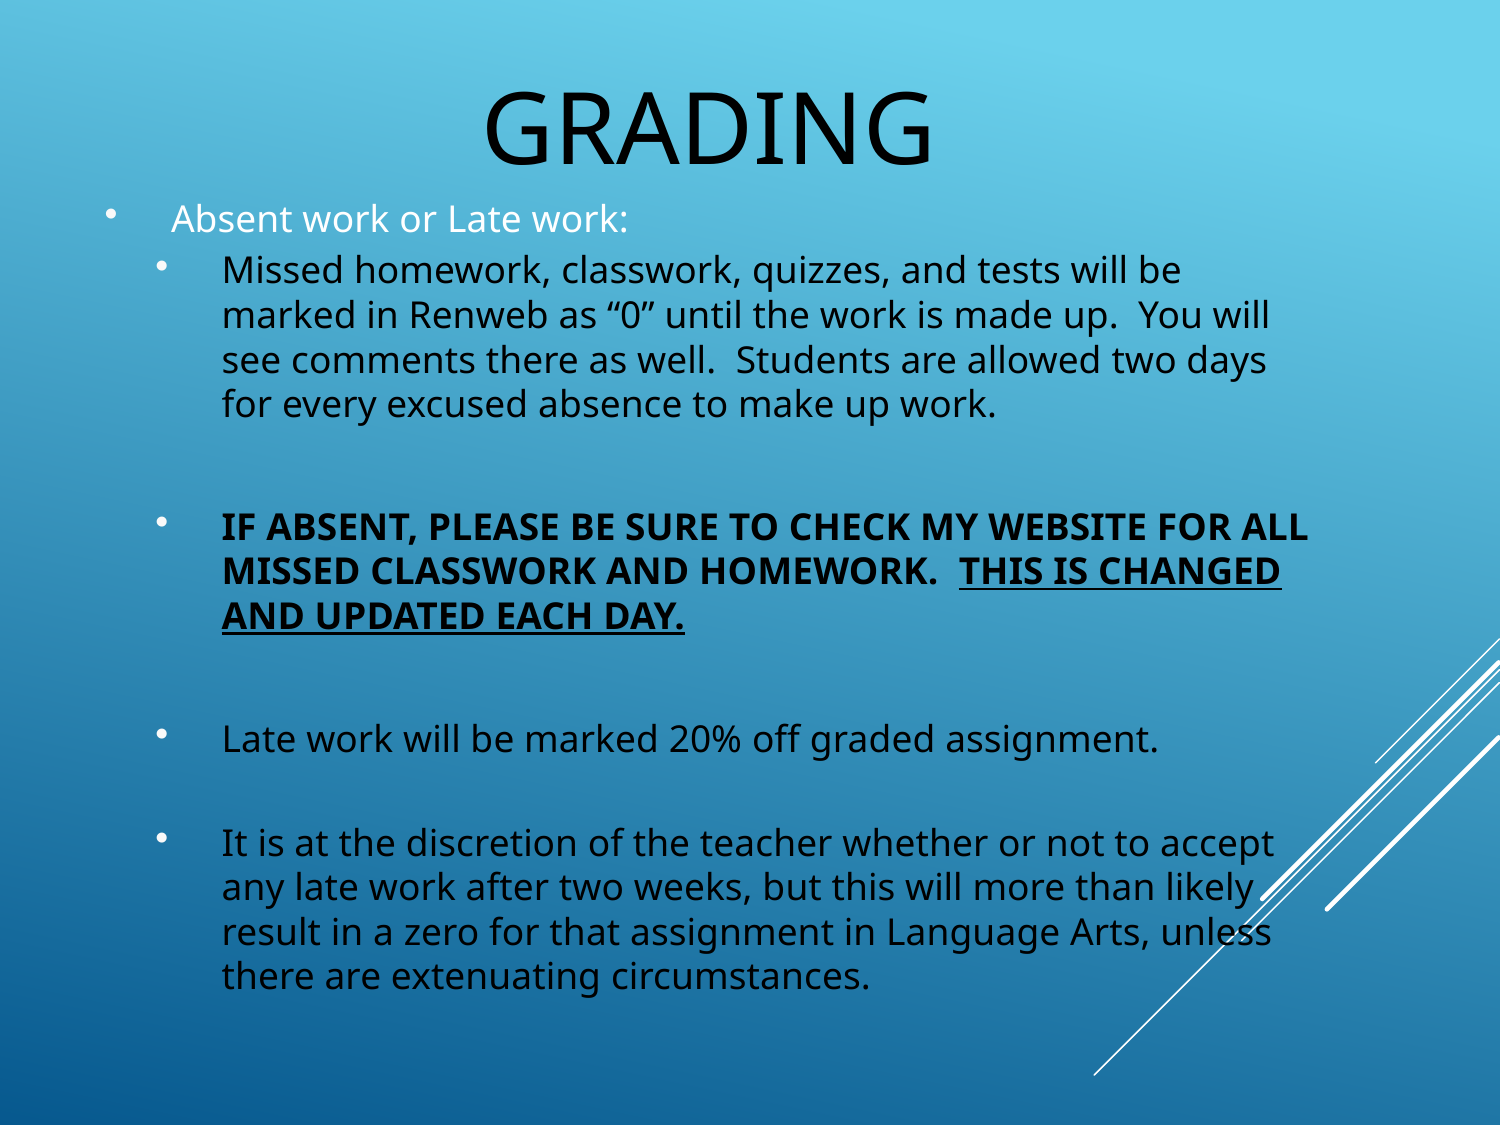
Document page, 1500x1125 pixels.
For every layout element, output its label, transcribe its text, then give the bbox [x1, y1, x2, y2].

title Grading [162, 0, 1238, 187]
list Absent work or Late work: Missed homework, classwork, quizzes, and tests will be marked in Renweb as “0” until the work is made up. You will see comments there as well. Students are allowed two days for every excused absence to make up work. IF ABSENT, PLEASE BE SURE TO CHECK MY WEBSITE FOR ALL MISSED CLASSWORK AND HOMEWORK. THIS IS CHANGED AND UPDATED EACH DAY. Late work will be marked 20% off graded assignment. It is at the discretion of the teacher whether or not to accept any late work after two weeks, but this will more than likely result in a zero for that assignment in Language Arts, unless there are extenuating circumstances. [69, 187, 1331, 1010]
